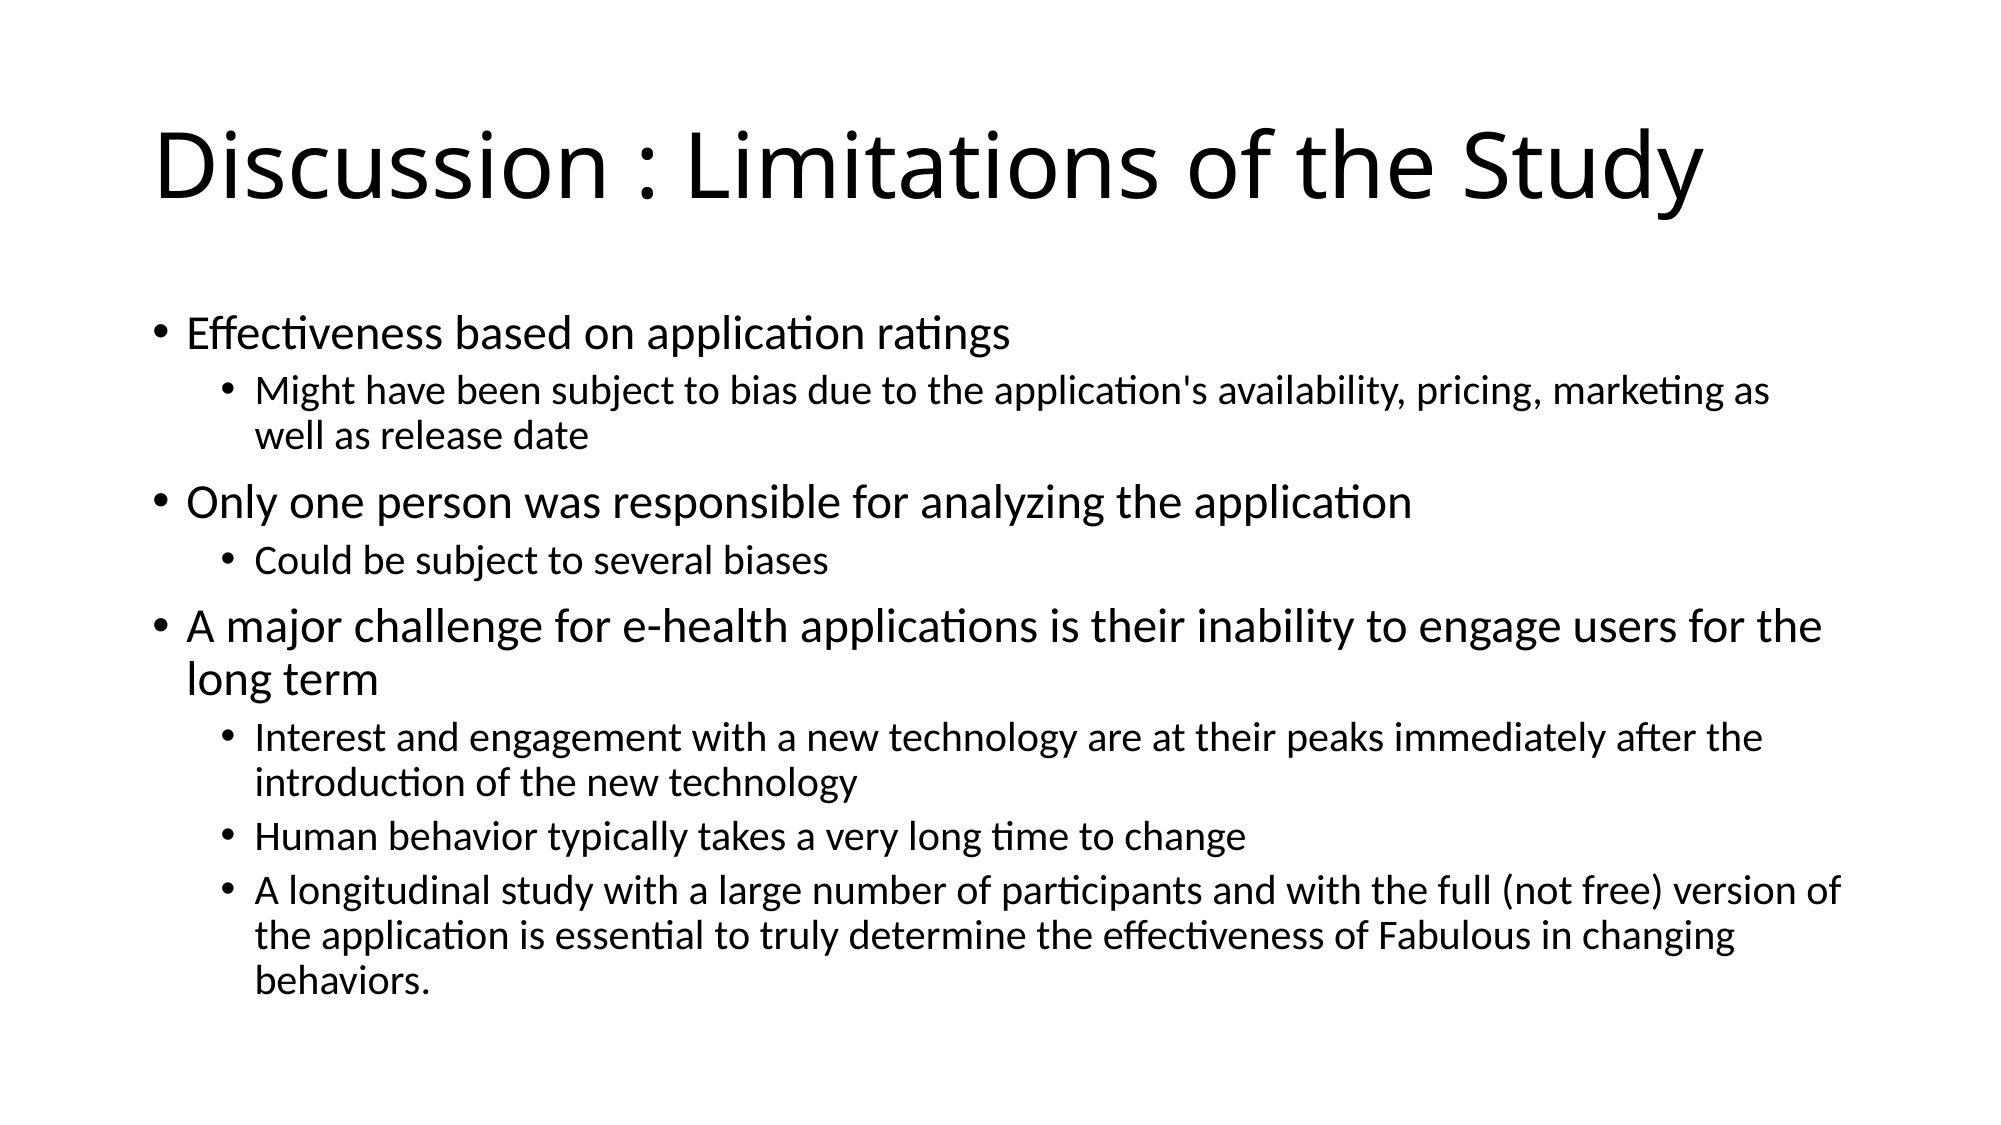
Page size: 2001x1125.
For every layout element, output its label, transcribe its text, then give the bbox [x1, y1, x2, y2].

title Discussion : Limitations of the Study [137, 59, 1863, 278]
list Effectiveness based on application ratings Might have been subject to bias due to the application's availability, pricing, marketing as well as release date Only one person was responsible for analyzing the application Could be subject to several biases A major challenge for e-health applications is their inability to engage users for the long term Interest and engagement with a new technology are at their peaks immediately after the introduction of the new technology Human behavior typically takes a very long time to change A longitudinal study with a large number of participants and with the full (not free) version of the application is essential to truly determine the effectiveness of Fabulous in changing behaviors. [137, 299, 1863, 1014]
